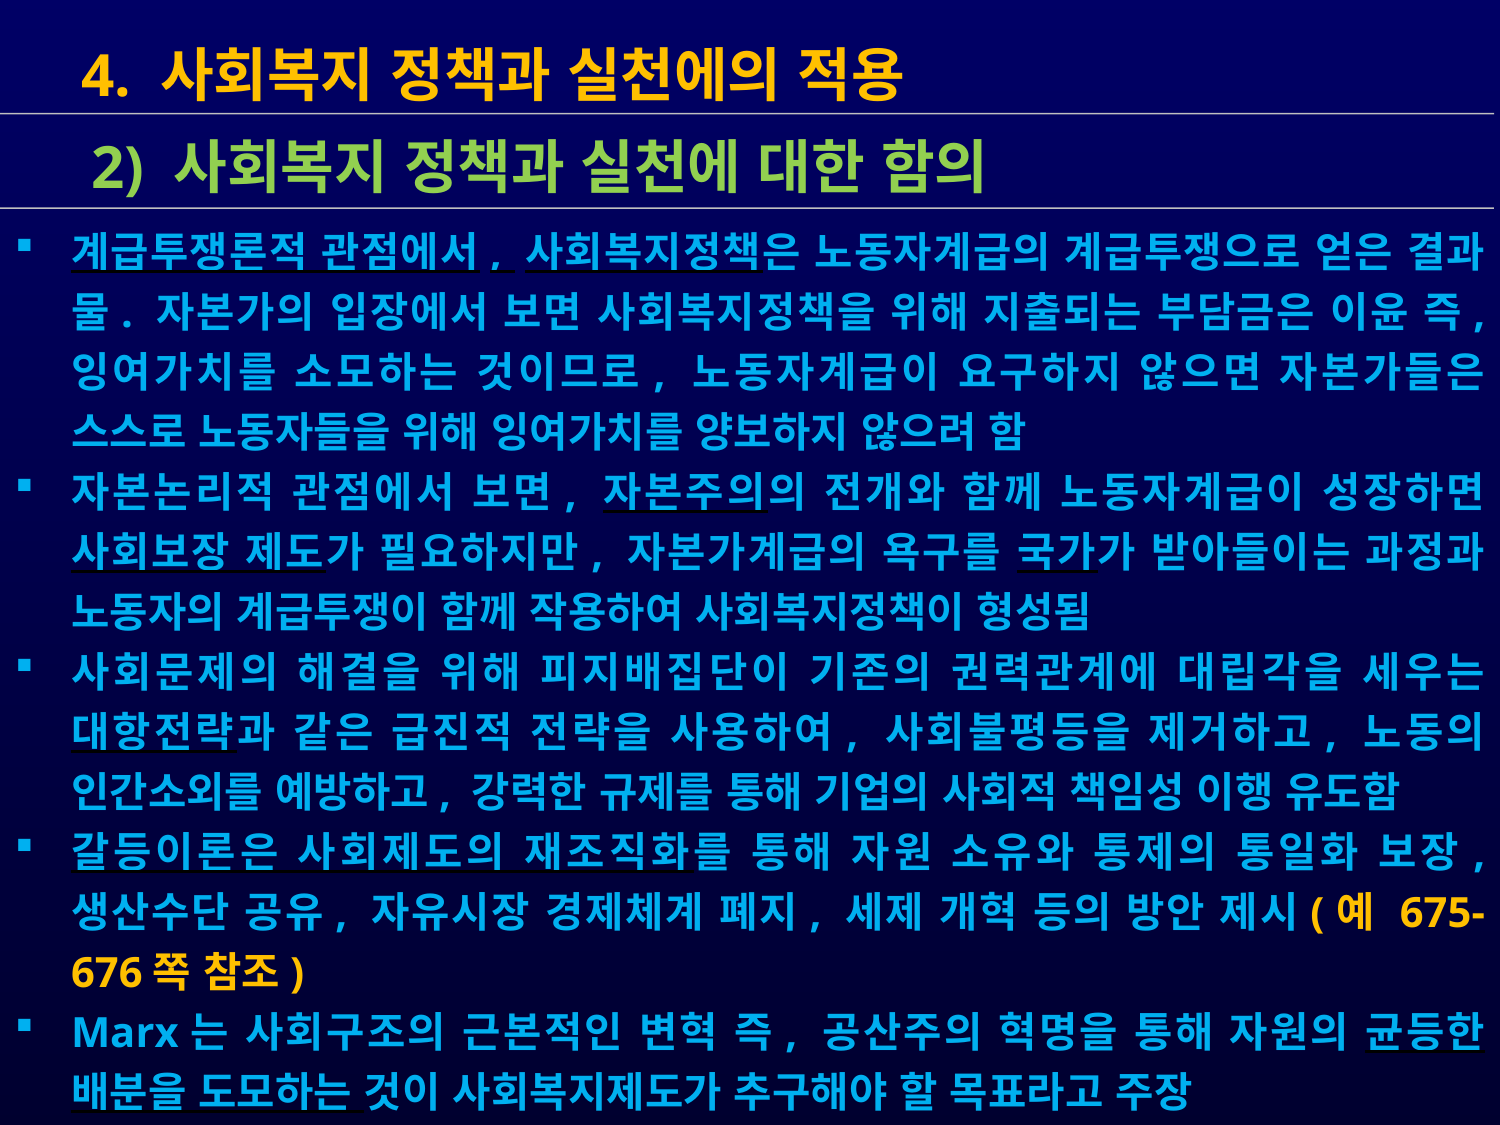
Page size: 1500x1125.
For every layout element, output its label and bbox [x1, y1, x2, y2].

text_box [0, 30, 1500, 1125]
